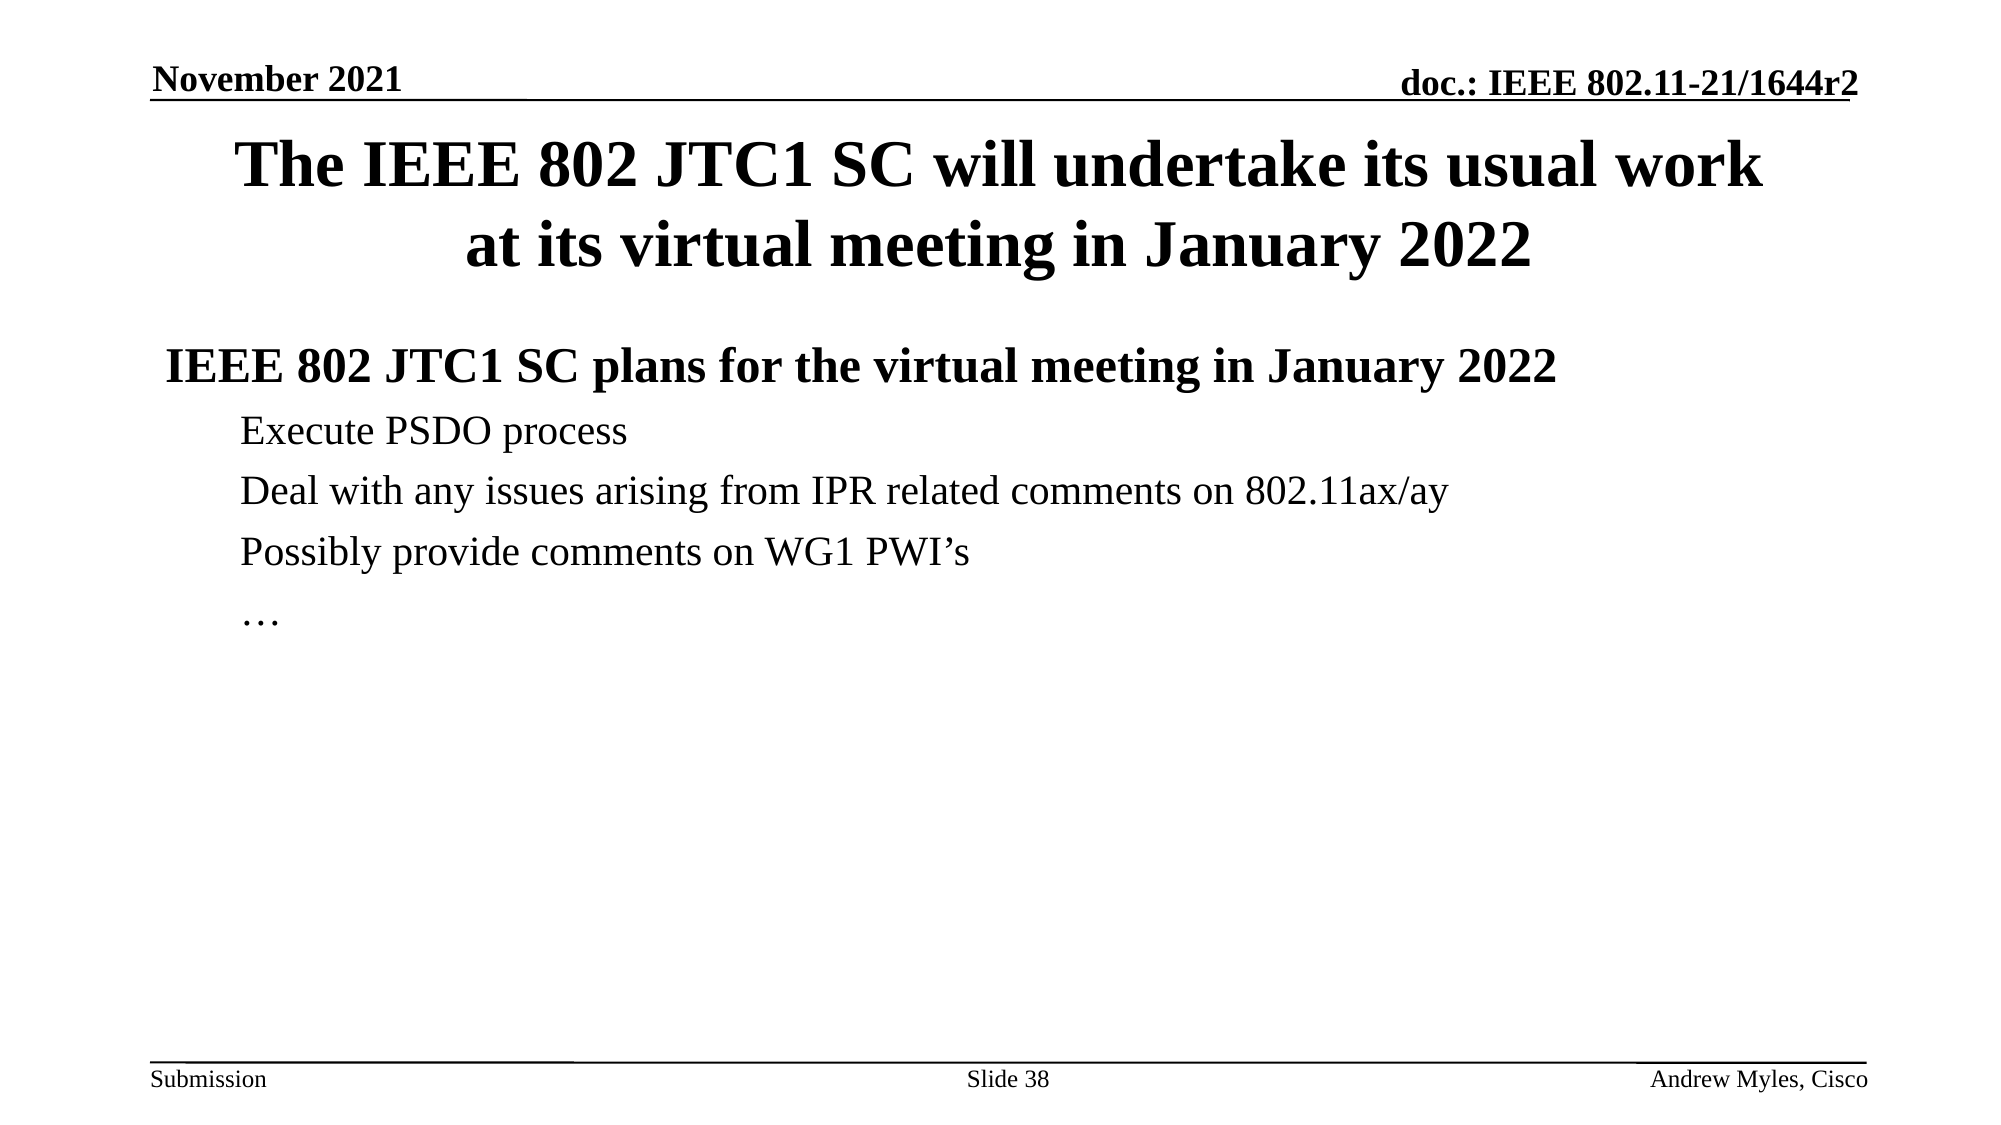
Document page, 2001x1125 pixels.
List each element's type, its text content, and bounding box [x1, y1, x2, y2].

title The IEEE 802 JTC1 SC will undertake its usual work at its virtual meeting in January 2022 [149, 112, 1850, 288]
footer Andrew Myles, Cisco [1171, 1061, 1869, 1093]
slide_number Slide 38 [950, 1061, 1067, 1123]
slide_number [152, 54, 563, 100]
list IEEE 802 JTC1 SC plans for the virtual meeting in January 2022 Execute PSDO process Deal with any issues arising from IPR related comments on 802.11ax/ay Possibly provide comments on WG1 PWI’s … [149, 324, 1850, 1000]
